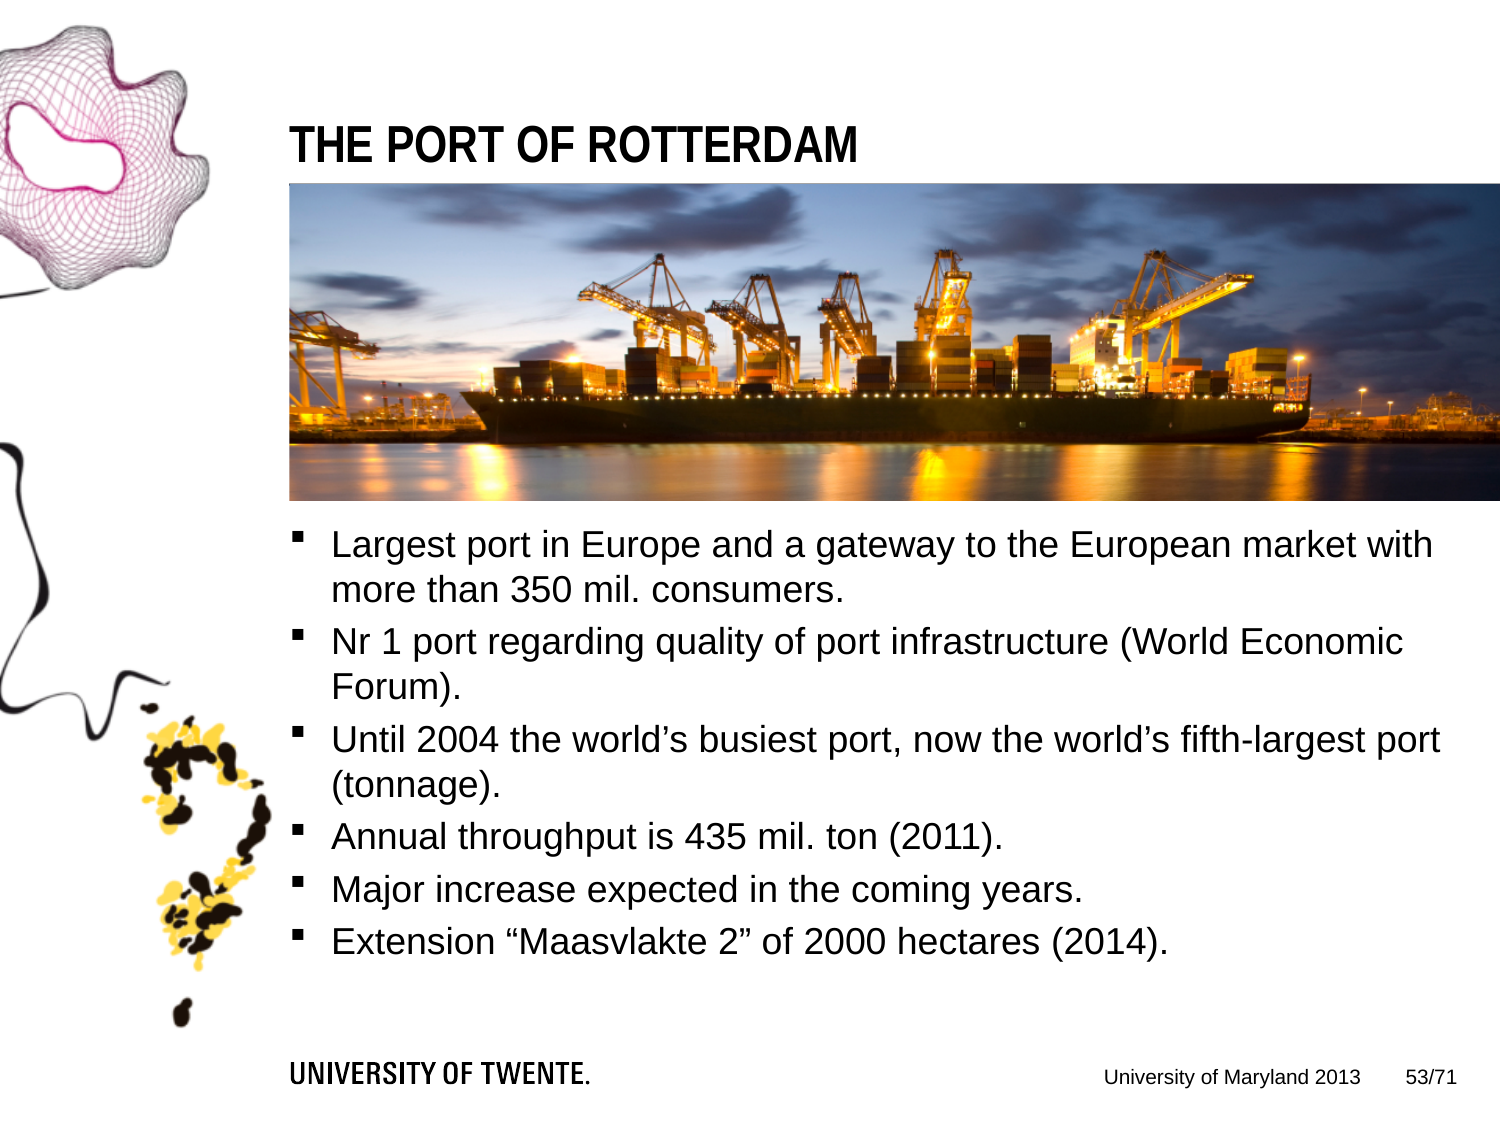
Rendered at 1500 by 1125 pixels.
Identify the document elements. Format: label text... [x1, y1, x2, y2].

picture [0, 0, 283, 1125]
list Largest port in Europe and a gateway to the European market with more than 350 mil. consumers. Nr 1 port regarding quality of port infrastructure (World Economic Forum). Until 2004 the world’s busiest port, now the world’s fifth-largest port (tonnage). Annual throughput is 435 mil. ton (2011). Major increase expected in the coming years. Extension “Maasvlakte 2” of 2000 hectares (2014). [289, 512, 1459, 1012]
footer University of Maryland 2013 [596, 1050, 1376, 1125]
title THE PORT OF ROTTERDAM [289, 59, 1458, 173]
picture [289, 184, 1500, 501]
slide_number 53/71 [1376, 1050, 1458, 1125]
